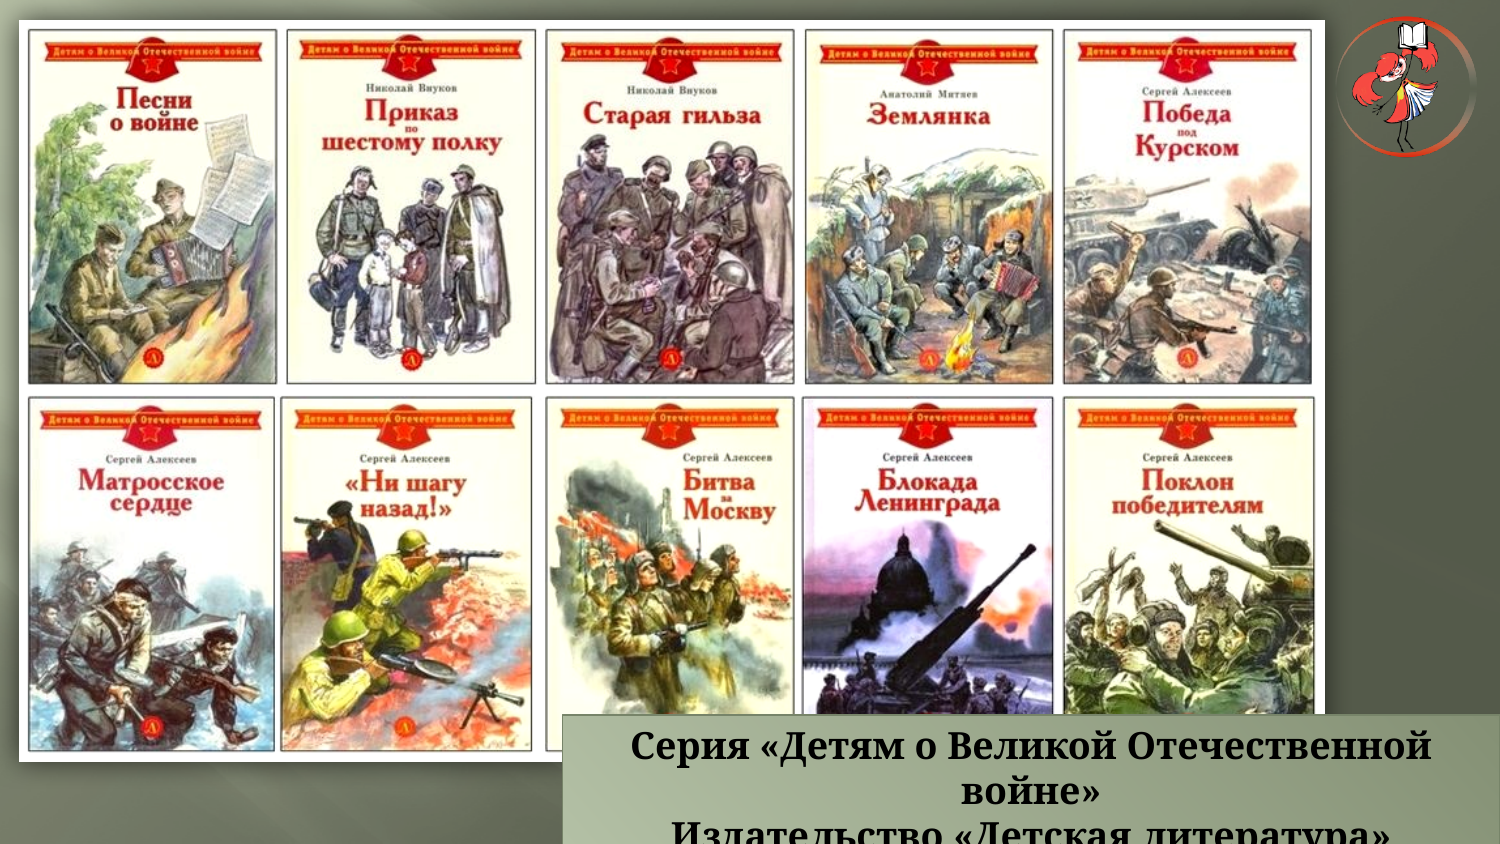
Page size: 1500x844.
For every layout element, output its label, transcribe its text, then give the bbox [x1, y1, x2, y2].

picture [19, 20, 1325, 762]
picture [1335, 9, 1477, 165]
text_box Серия «Детям о Великой Отечественной войне» Издательство «Детская литература» [562, 714, 1500, 844]
